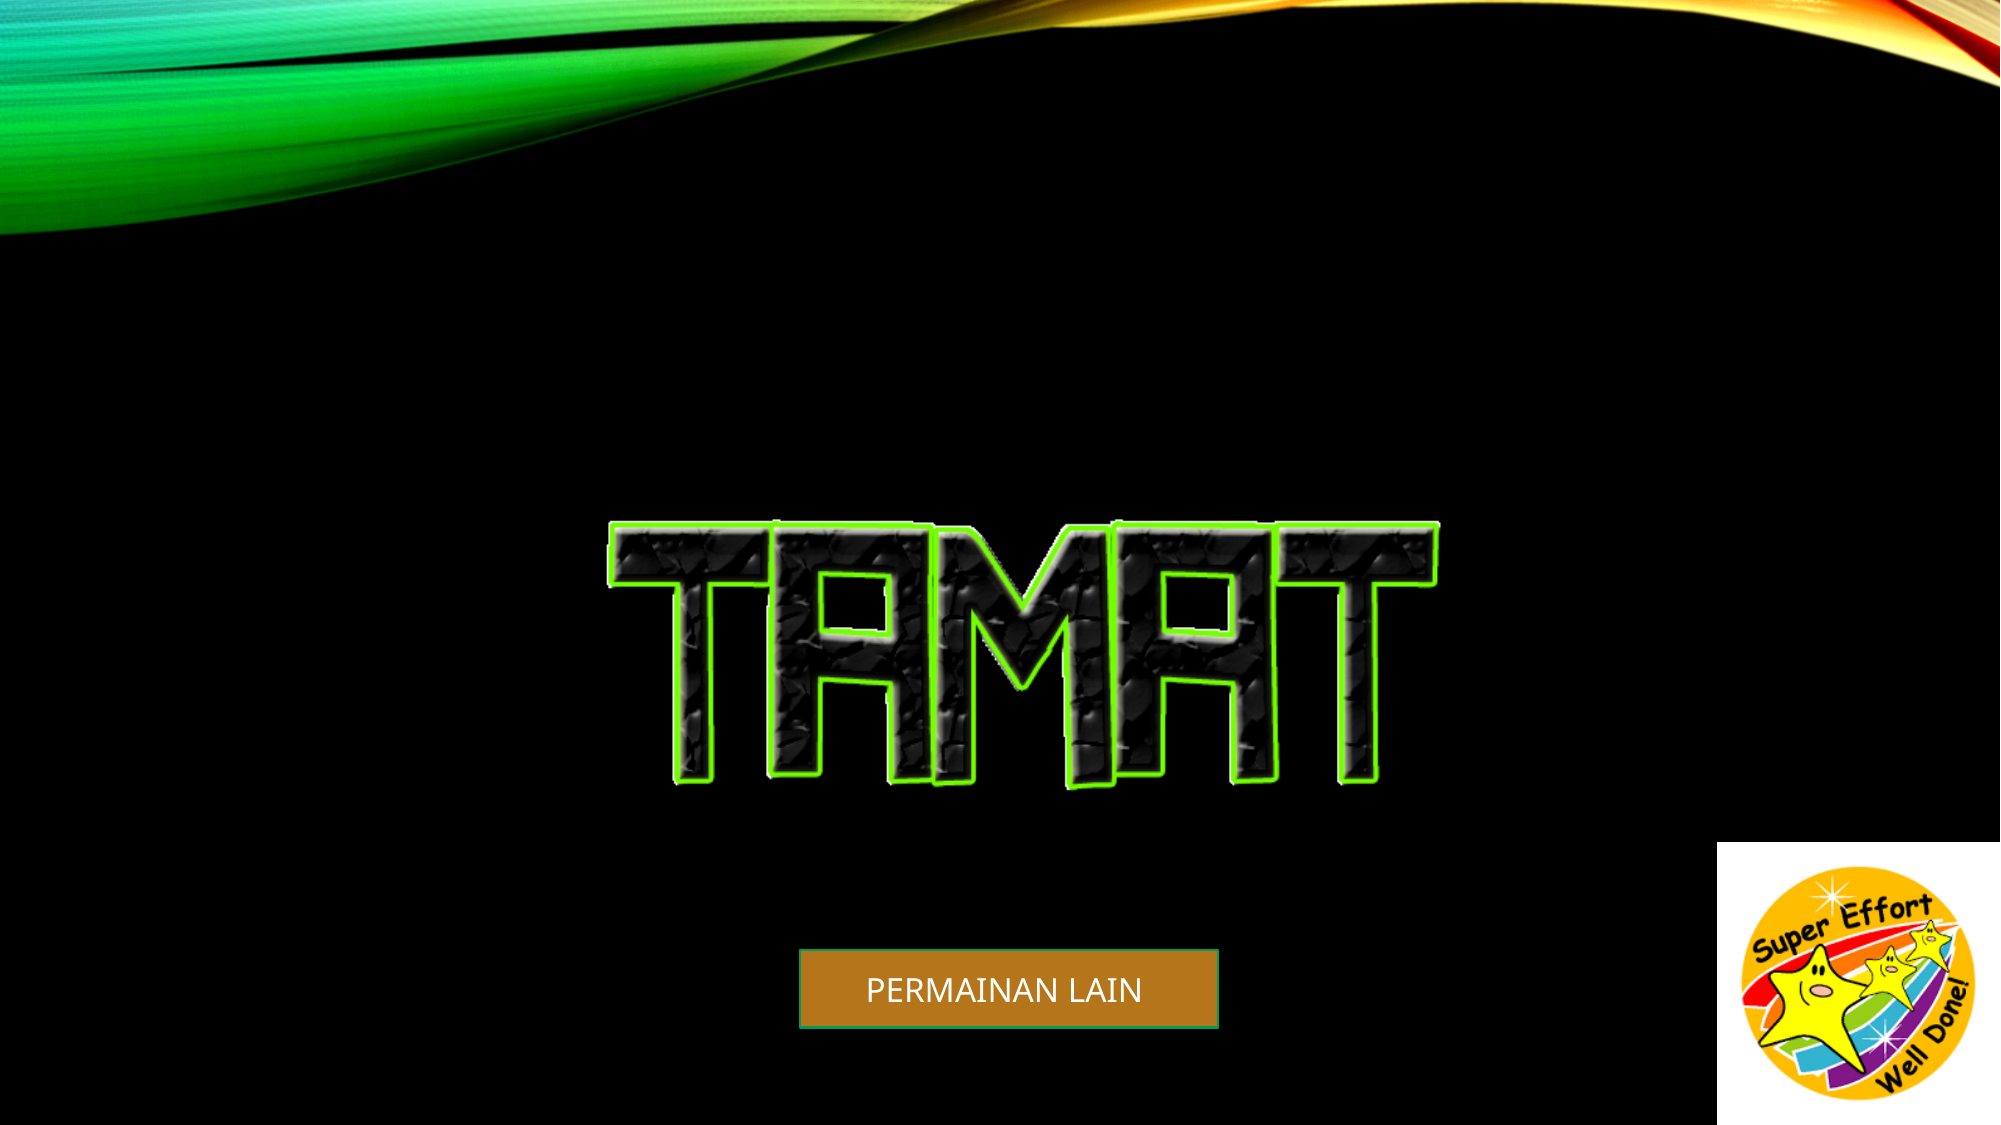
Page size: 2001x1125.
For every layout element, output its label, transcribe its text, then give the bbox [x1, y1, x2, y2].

picture [532, 274, 1533, 1025]
picture [0, 0, 2000, 237]
text_box PERMAINAN LAIN [799, 1025, 1219, 1029]
picture [1717, 842, 2000, 1125]
